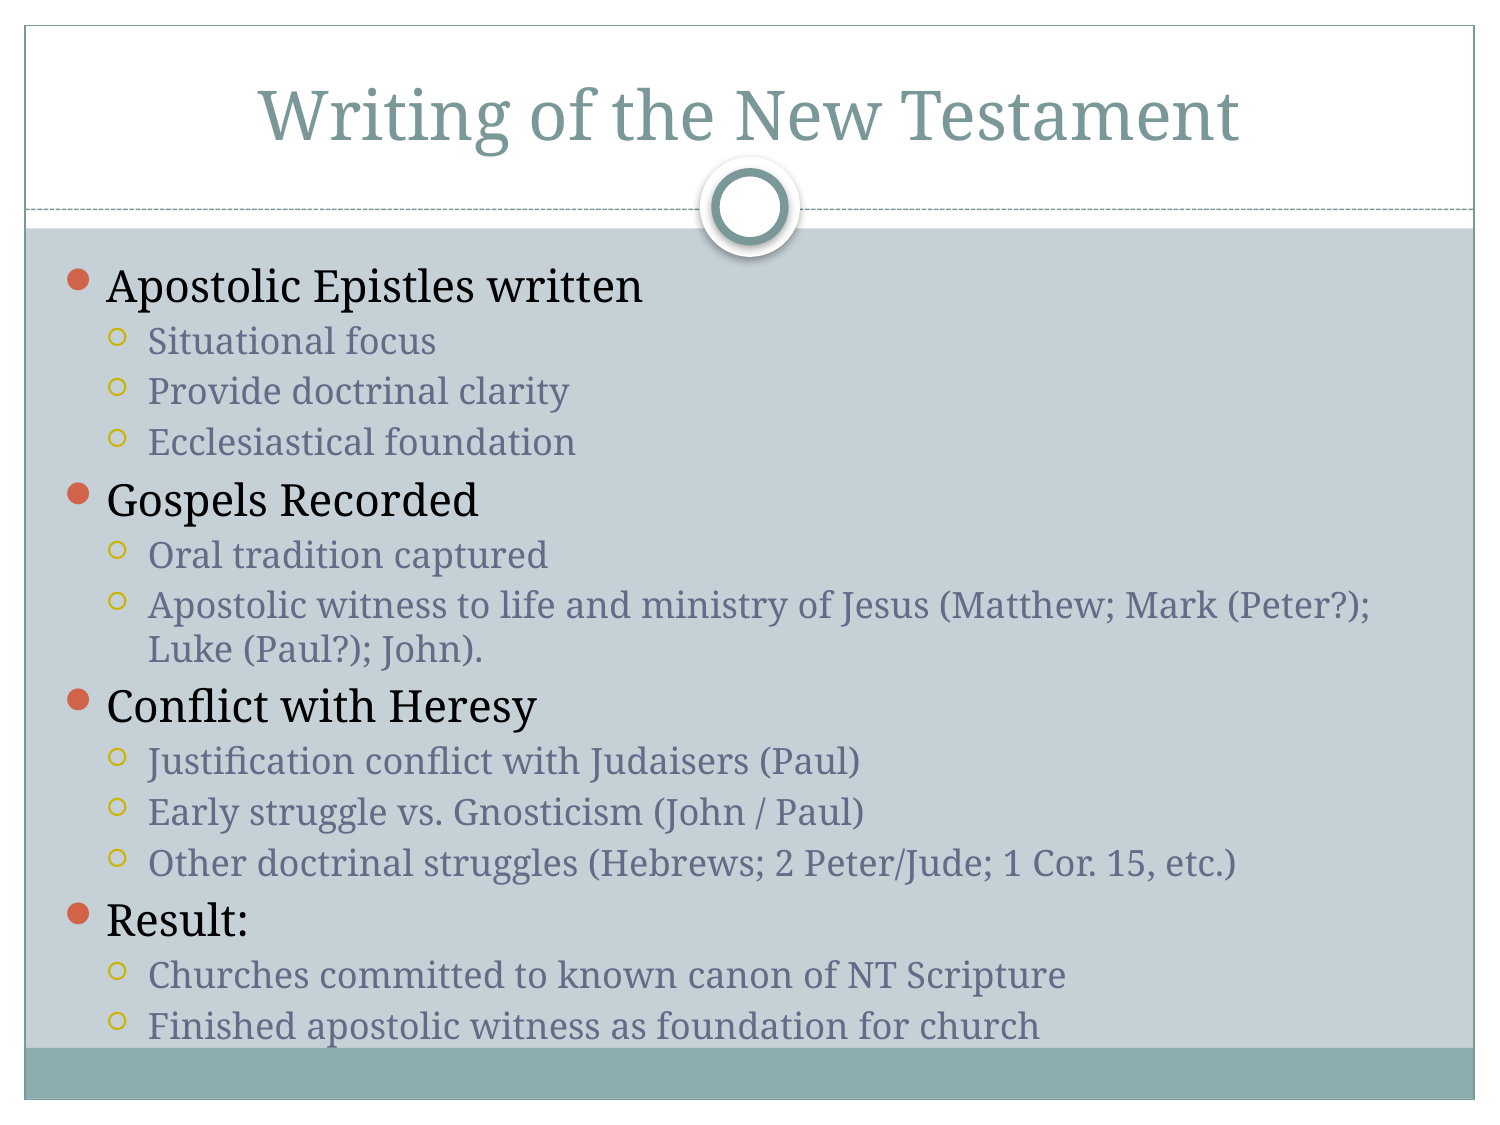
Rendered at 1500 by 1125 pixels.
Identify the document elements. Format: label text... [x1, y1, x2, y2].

title Writing of the New Testament [49, 37, 1450, 162]
list Apostolic Epistles written Situational focus Provide doctrinal clarity Ecclesiastical foundation Gospels Recorded Oral tradition captured Apostolic witness to life and ministry of Jesus (Matthew; Mark (Peter?); Luke (Paul?); John). Conflict with Heresy Justification conflict with Judaisers (Paul) Early struggle vs. Gnosticism (John / Paul) Other doctrinal struggles (Hebrews; 2 Peter/Jude; 1 Cor. 15, etc.) Result: Churches committed to known canon of NT Scripture Finished apostolic witness as foundation for church [49, 250, 1445, 1063]
